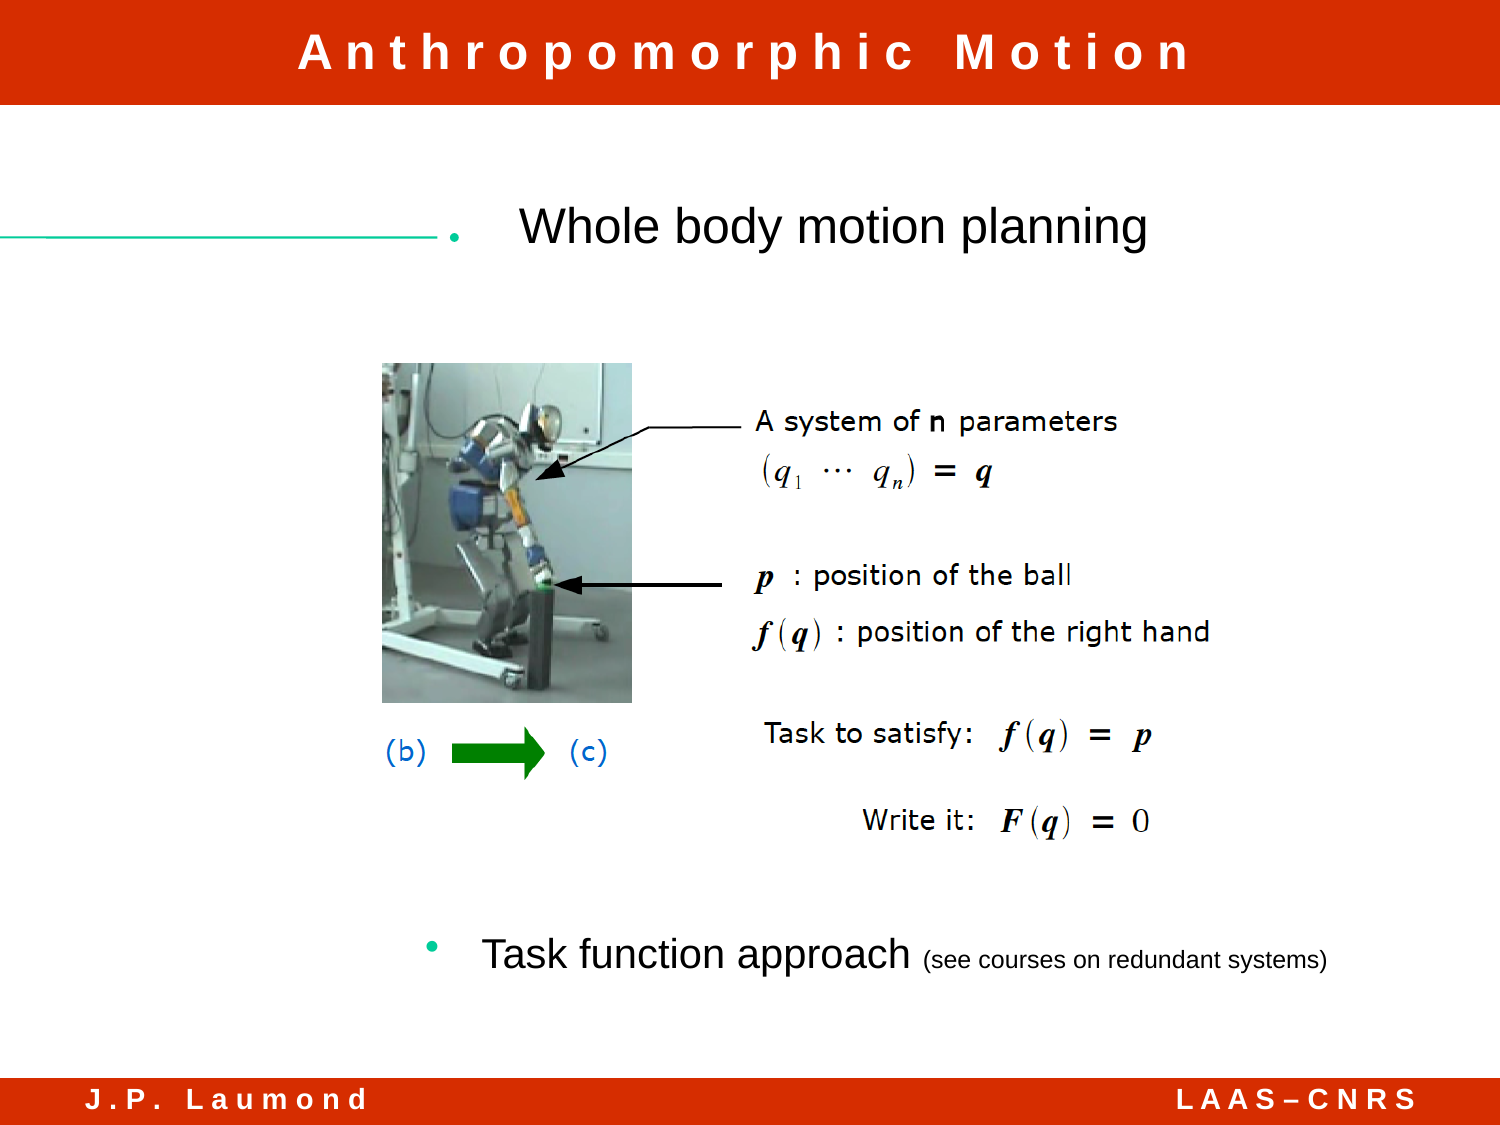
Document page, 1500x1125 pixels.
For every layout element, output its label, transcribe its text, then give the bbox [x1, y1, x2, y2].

picture [0, 0, 1500, 105]
picture [353, 341, 1259, 895]
picture [0, 1078, 1500, 1125]
text_box Task function approach (see courses on redundant systems) [410, 914, 1475, 1103]
text_box Whole body motion planning [504, 186, 1184, 262]
